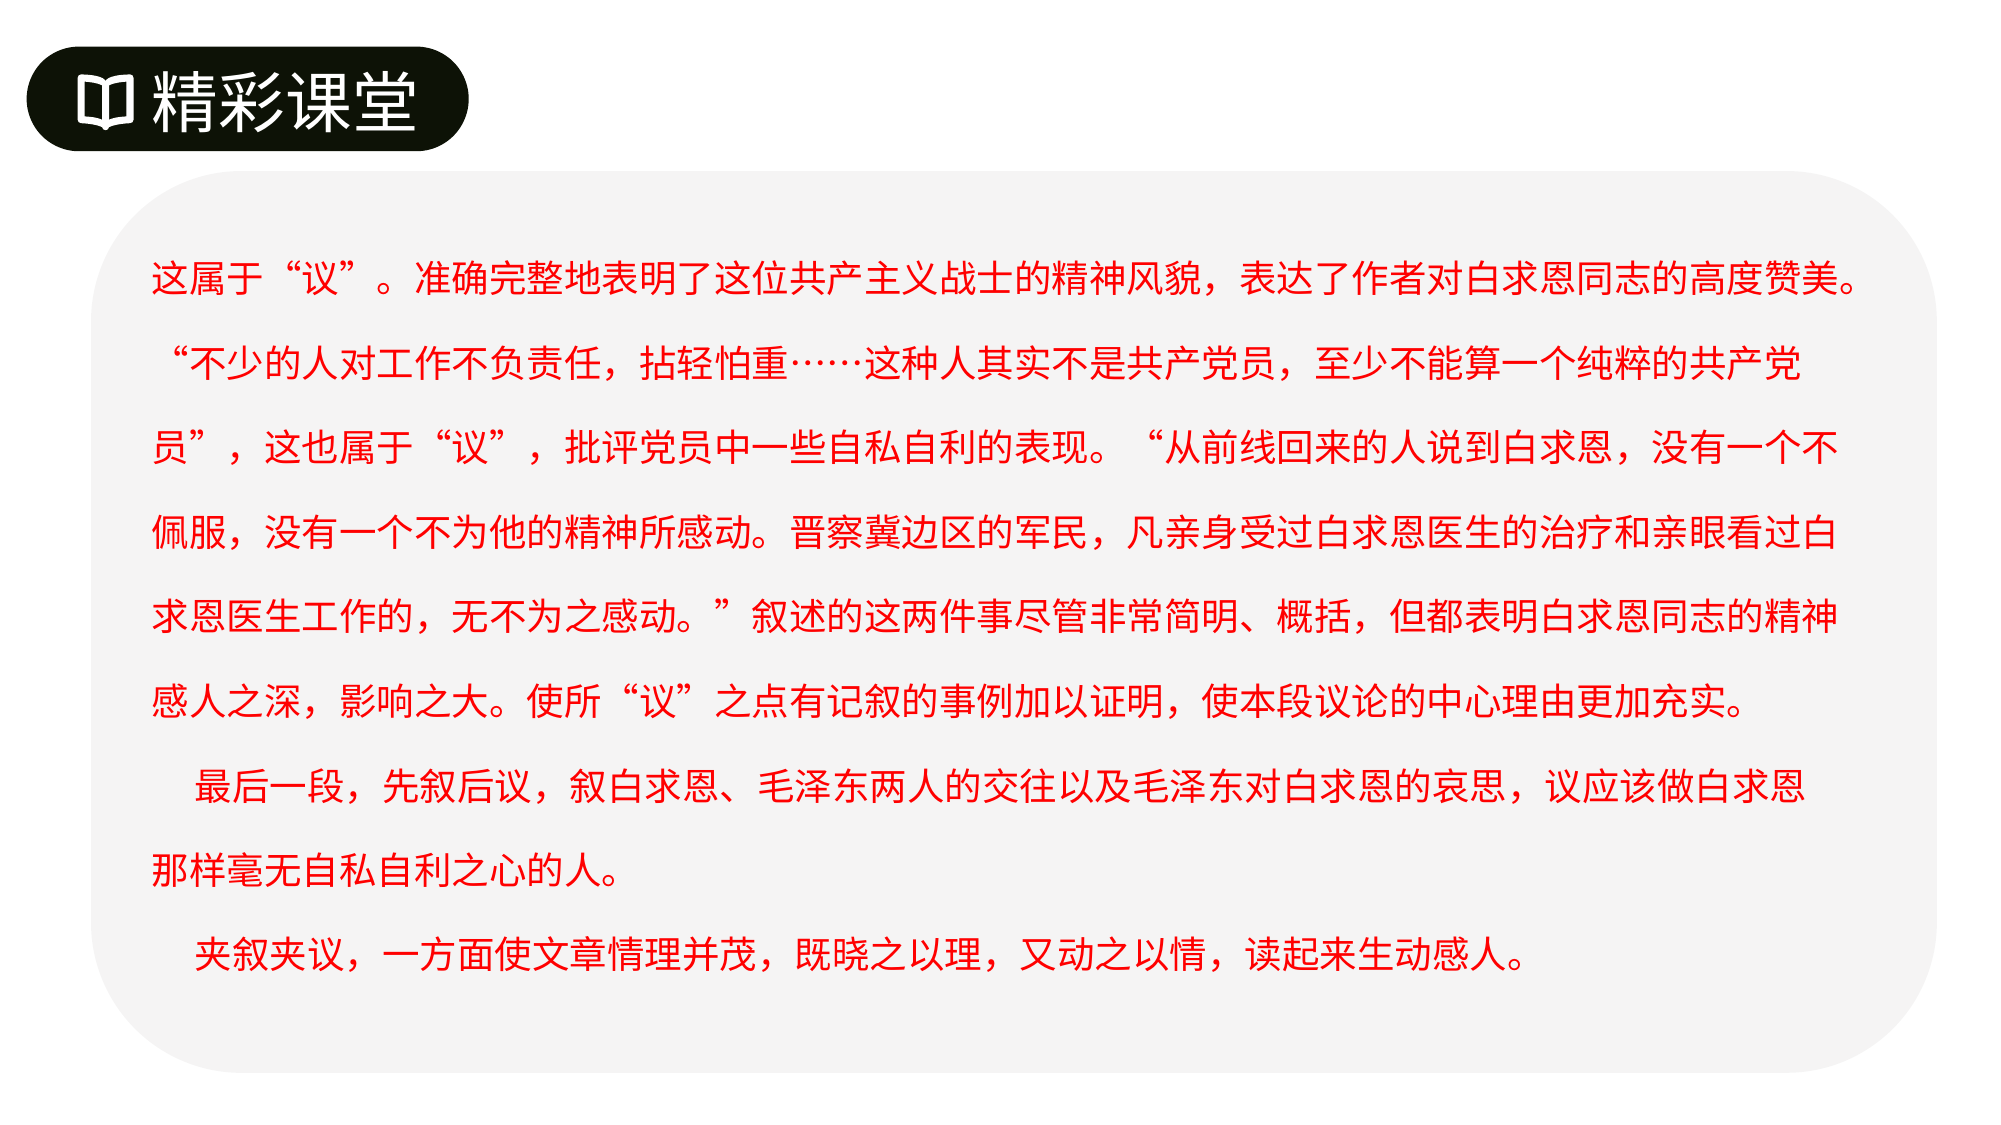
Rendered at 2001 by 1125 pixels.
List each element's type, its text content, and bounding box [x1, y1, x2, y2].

text_box [25, 45, 470, 153]
text_box 精彩课堂 [137, 53, 444, 149]
text_box [77, 74, 134, 131]
text_box 这属于“议”。准确完整地表明了这位共产主义战士的精神风貌，表达了作者对白求恩同志的高度赞美。“不少的人对工作不负责任，拈轻怕重……这种人其实不是共产党员，至少不能算一个纯粹的共产党员”，这也属于“议”，批评党员中一些自私自利的表现。“从前线回来的人说到白求恩，没有一个不佩服，没有一个不为他的精神所感动。晋察冀边区的军民，凡亲身受过白求恩医生的治疗和亲眼看过白求恩医生工作的，无不为之感动。”叙述的这两件事尽管非常简明、概括，但都表明白求恩同志的精神感人之深，影响之大。使所“议”之点有记叙的事例加以证明，使本段议论的中心理由更加充实。 最后一段，先叙后议，叙白求恩、毛泽东两人的交往以及毛泽东对白求恩的哀思，议应该做白求恩那样毫无自私自利之心的人。 夹叙夹议，一方面使文章情理并茂，既晓之以理，又动之以情，读起来生动感人。 [137, 208, 1857, 984]
